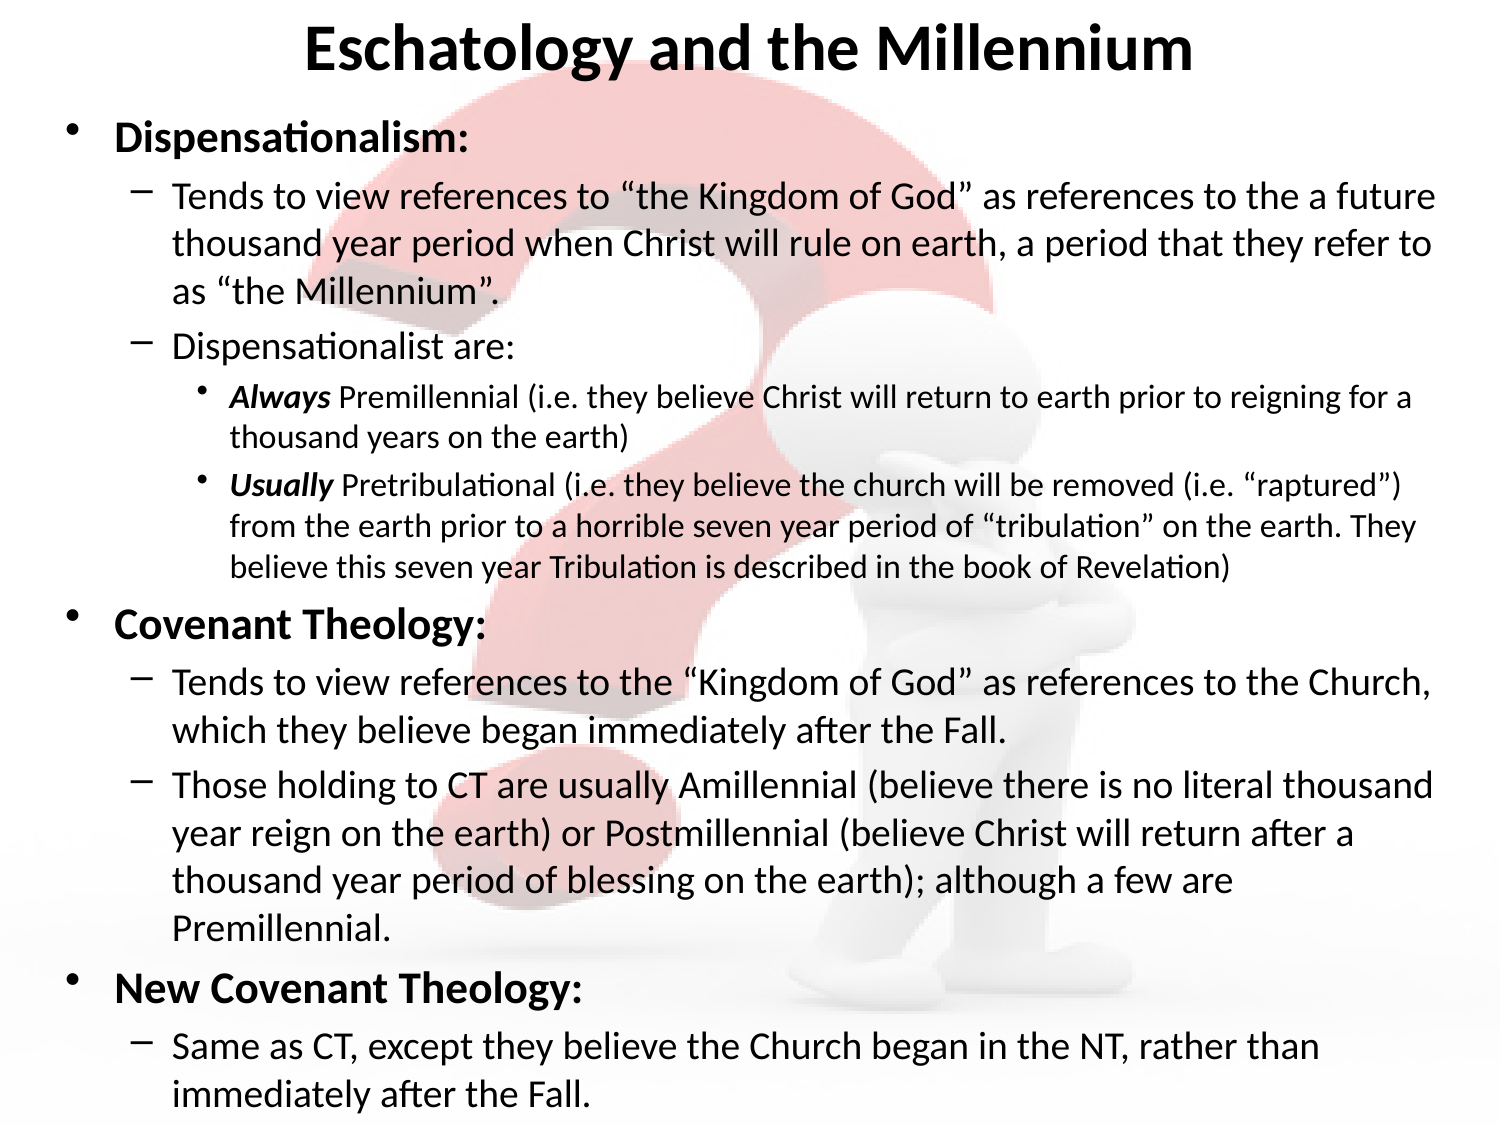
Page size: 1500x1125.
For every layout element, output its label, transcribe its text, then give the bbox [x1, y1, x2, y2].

list Dispensationalism: Tends to view references to “the Kingdom of God” as references to the a future thousand year period when Christ will rule on earth, a period that they refer to as “the Millennium”. Dispensationalist are: Always Premillennial (i.e. they believe Christ will return to earth prior to reigning for a thousand years on the earth) Usually Pretribulational (i.e. they believe the church will be removed (i.e. “raptured”) from the earth prior to a horrible seven year period of “tribulation” on the earth. They believe this seven year Tribulation is described in the book of Revelation) Covenant Theology: Tends to view references to the “Kingdom of God” as references to the Church, which they believe began immediately after the Fall. Those holding to CT are usually Amillennial (believe there is no literal thousand year reign on the earth) or Postmillennial (believe Christ will return after a thousand year period of blessing on the earth); although a few are Premillennial. New Covenant Theology: Same as CT, except they believe the Church began in the NT, rather than immediately after the Fall. [49, 99, 1463, 1125]
title Eschatology and the Millennium [0, 0, 1500, 88]
